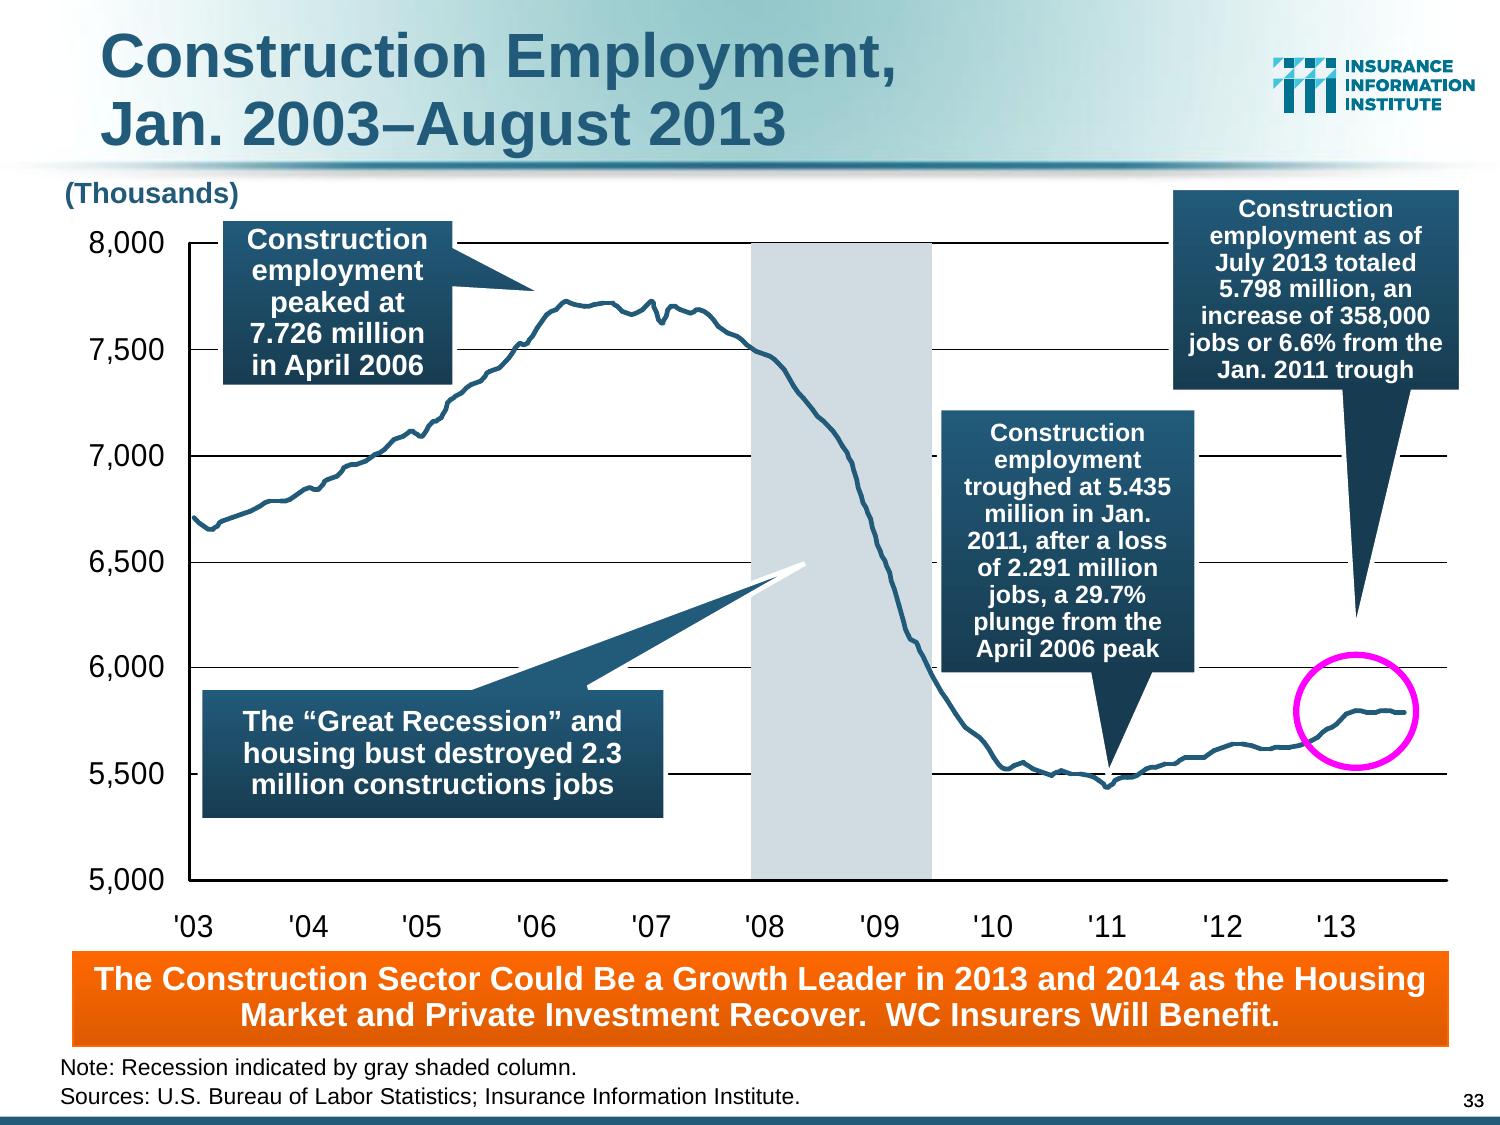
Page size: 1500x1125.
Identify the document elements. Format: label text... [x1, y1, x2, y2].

title Construction Employment, Jan. 2003–August 2013 [92, 20, 1259, 163]
text_box (Thousands) [49, 167, 255, 217]
slide_number 33 [1410, 1091, 1485, 1112]
picture [0, 0, 1500, 189]
text_box Note: Recession indicated by gray shaded column. Sources: U.S. Bureau of Labor Statistics; Insurance Information Institute. [0, 1056, 1432, 1125]
text_box The Construction Sector Could Be a Growth Leader in 2013 and 2014 as the Housing Market and Private Investment Recover. WC Insurers Will Benefit. [73, 976, 1449, 1046]
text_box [76, 204, 1455, 971]
text_box Construction employment as of July 2013 totaled 5.798 million, an increase of 358,000 jobs or 6.6% from the Jan. 2011 trough [1170, 187, 1462, 392]
